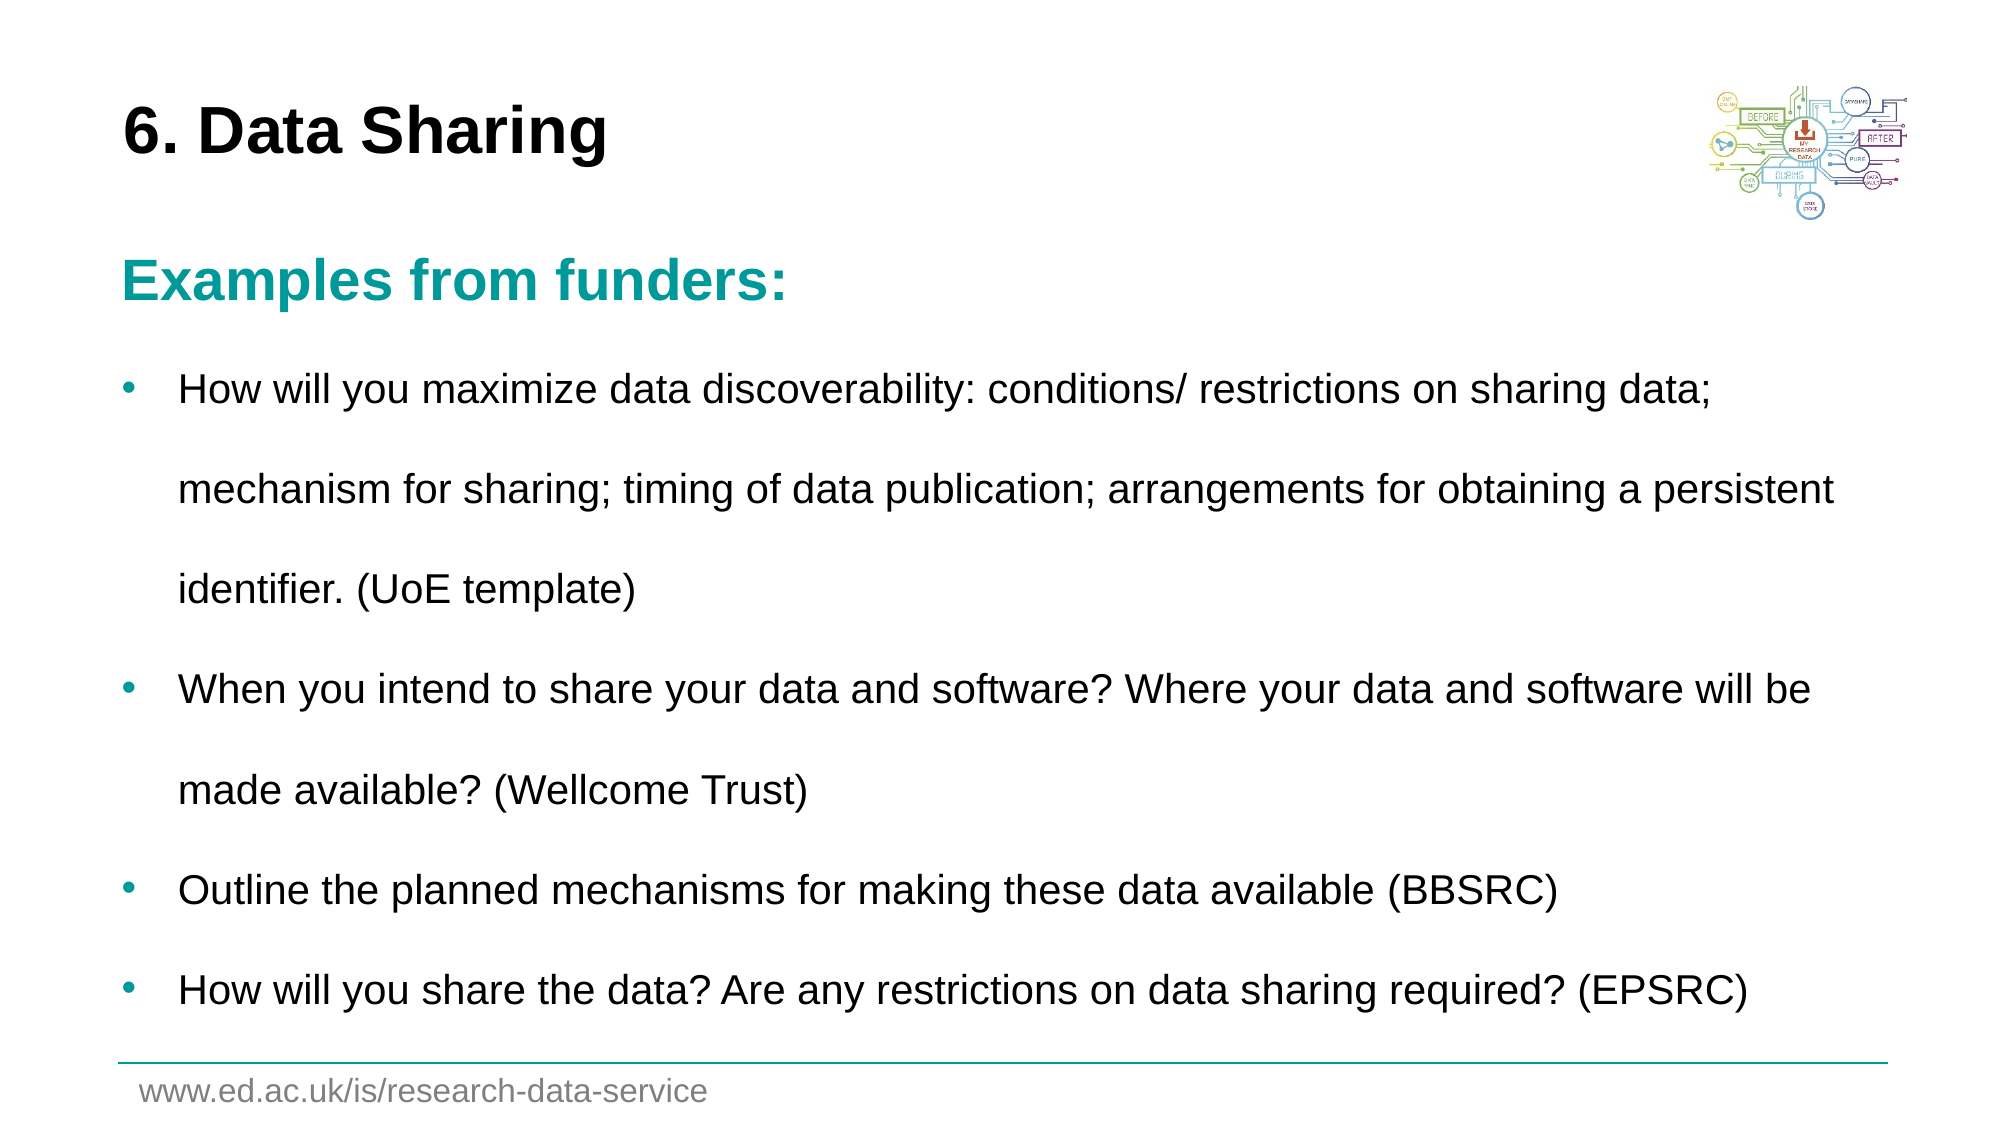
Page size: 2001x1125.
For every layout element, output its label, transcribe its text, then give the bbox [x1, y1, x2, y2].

title 6. Data Sharing [123, 87, 1676, 236]
picture [1709, 86, 1907, 220]
list Examples from funders: How will you maximize data discoverability: conditions/ restrictions on sharing data; mechanism for sharing; timing of data publication; arrangements for obtaining a persistent identifier. (UoE template) When you intend to share your data and software? Where your data and software will be made available? (Wellcome Trust) Outline the planned mechanisms for making these data available (BBSRC) How will you share the data? Are any restrictions on data sharing required? (EPSRC) [121, 242, 1878, 1047]
